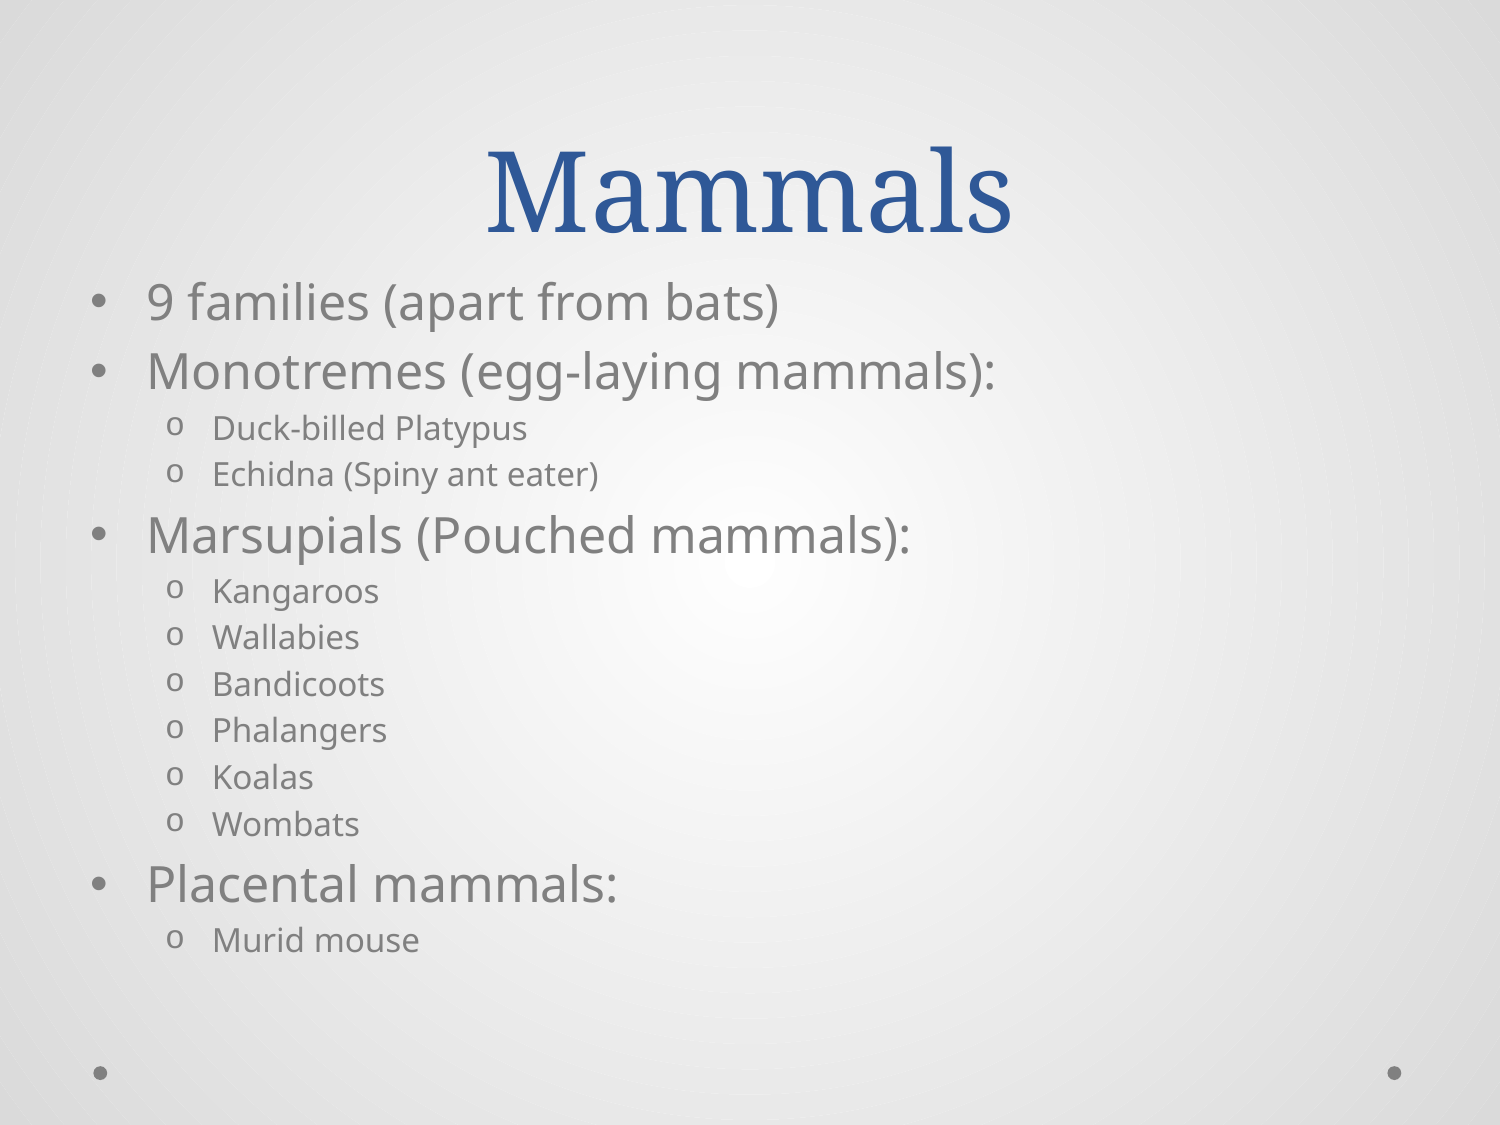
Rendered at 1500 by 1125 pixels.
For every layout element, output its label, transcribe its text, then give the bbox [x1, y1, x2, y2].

list 9 families (apart from bats) Monotremes (egg-laying mammals): Duck-billed Platypus Echidna (Spiny ant eater) Marsupials (Pouched mammals): Kangaroos Wallabies Bandicoots Phalangers Koalas Wombats Placental mammals: Murid mouse [75, 262, 1425, 1005]
title Mammals [75, 0, 1425, 262]
